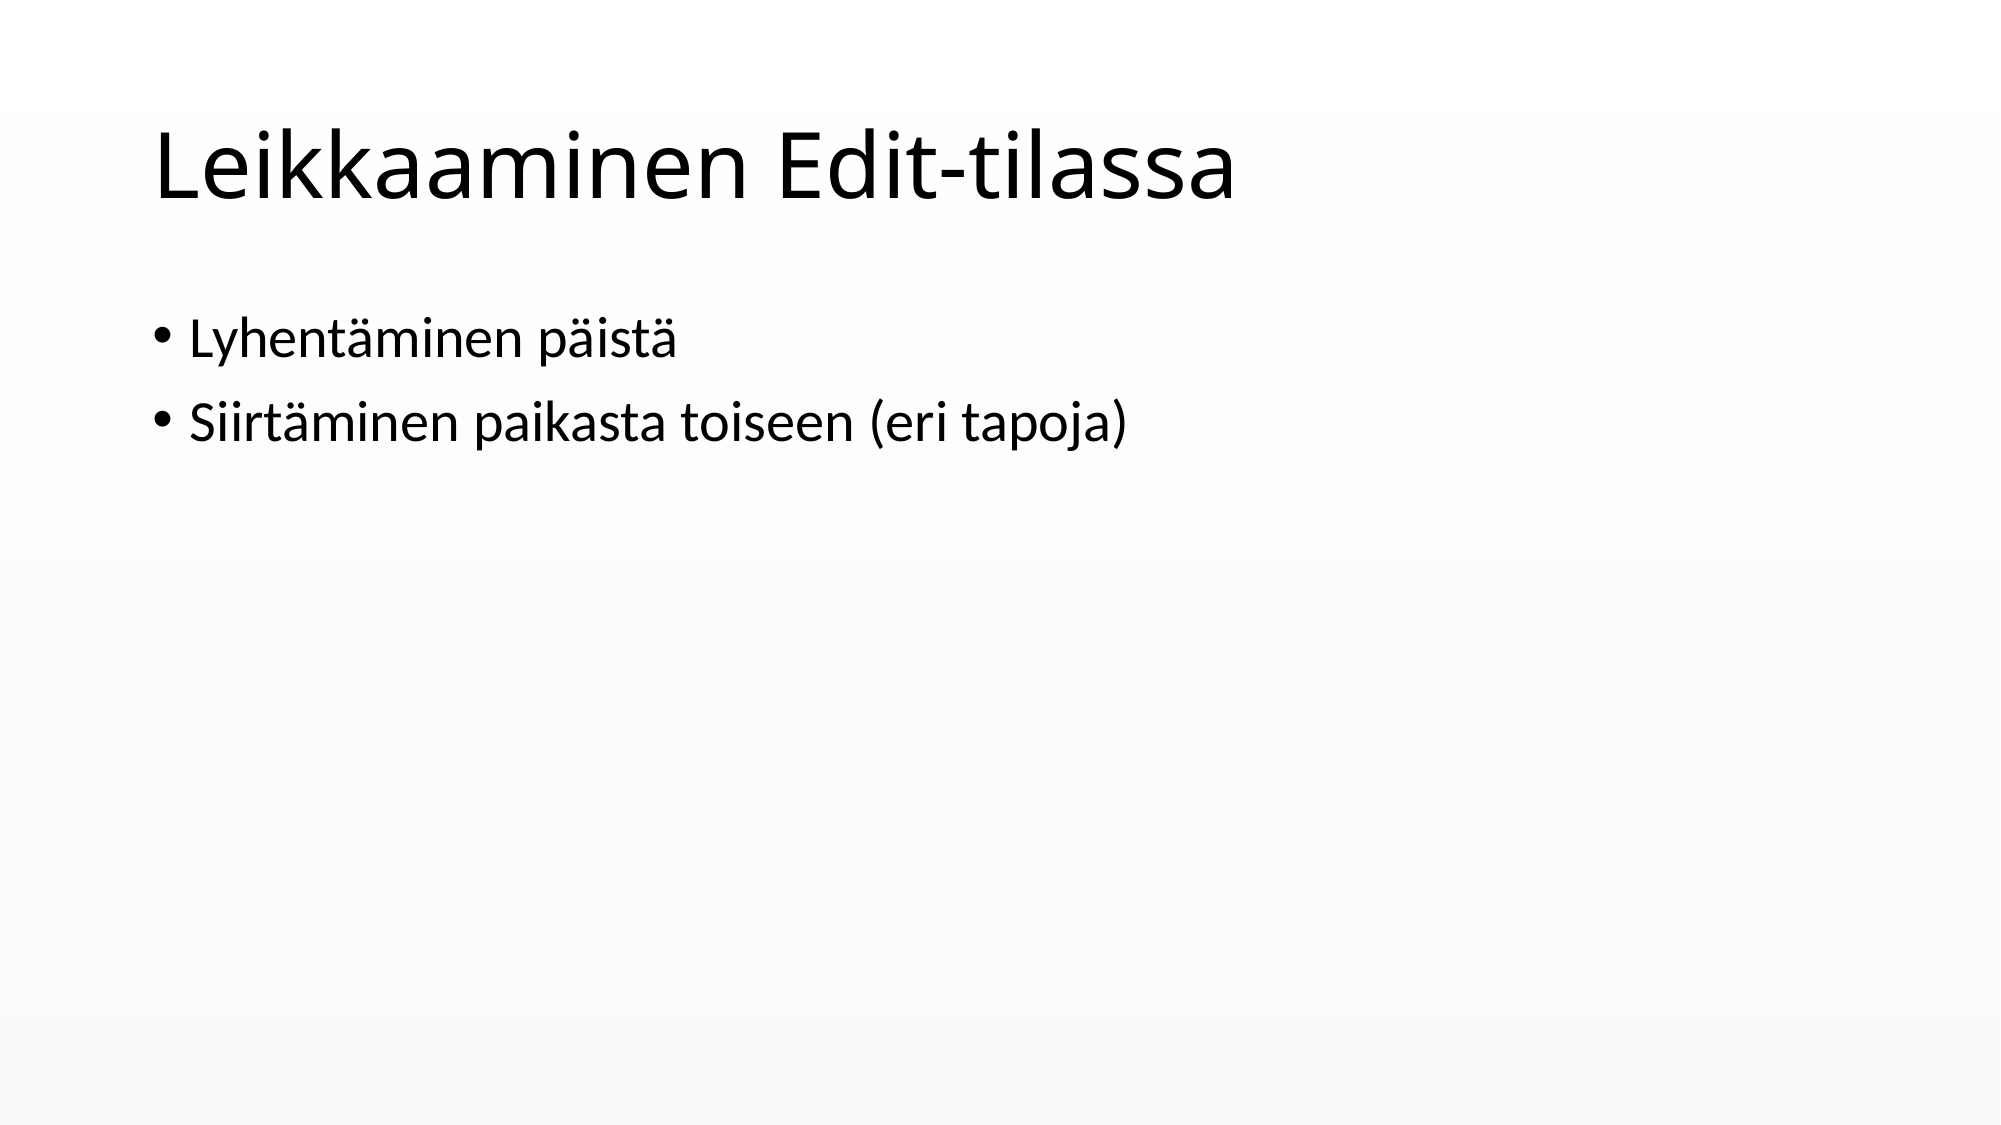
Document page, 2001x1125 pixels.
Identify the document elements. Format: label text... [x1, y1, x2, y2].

list Lyhentäminen päistä Siirtäminen paikasta toiseen (eri tapoja) [137, 299, 1863, 1014]
title Leikkaaminen Edit-tilassa [137, 59, 1863, 278]
